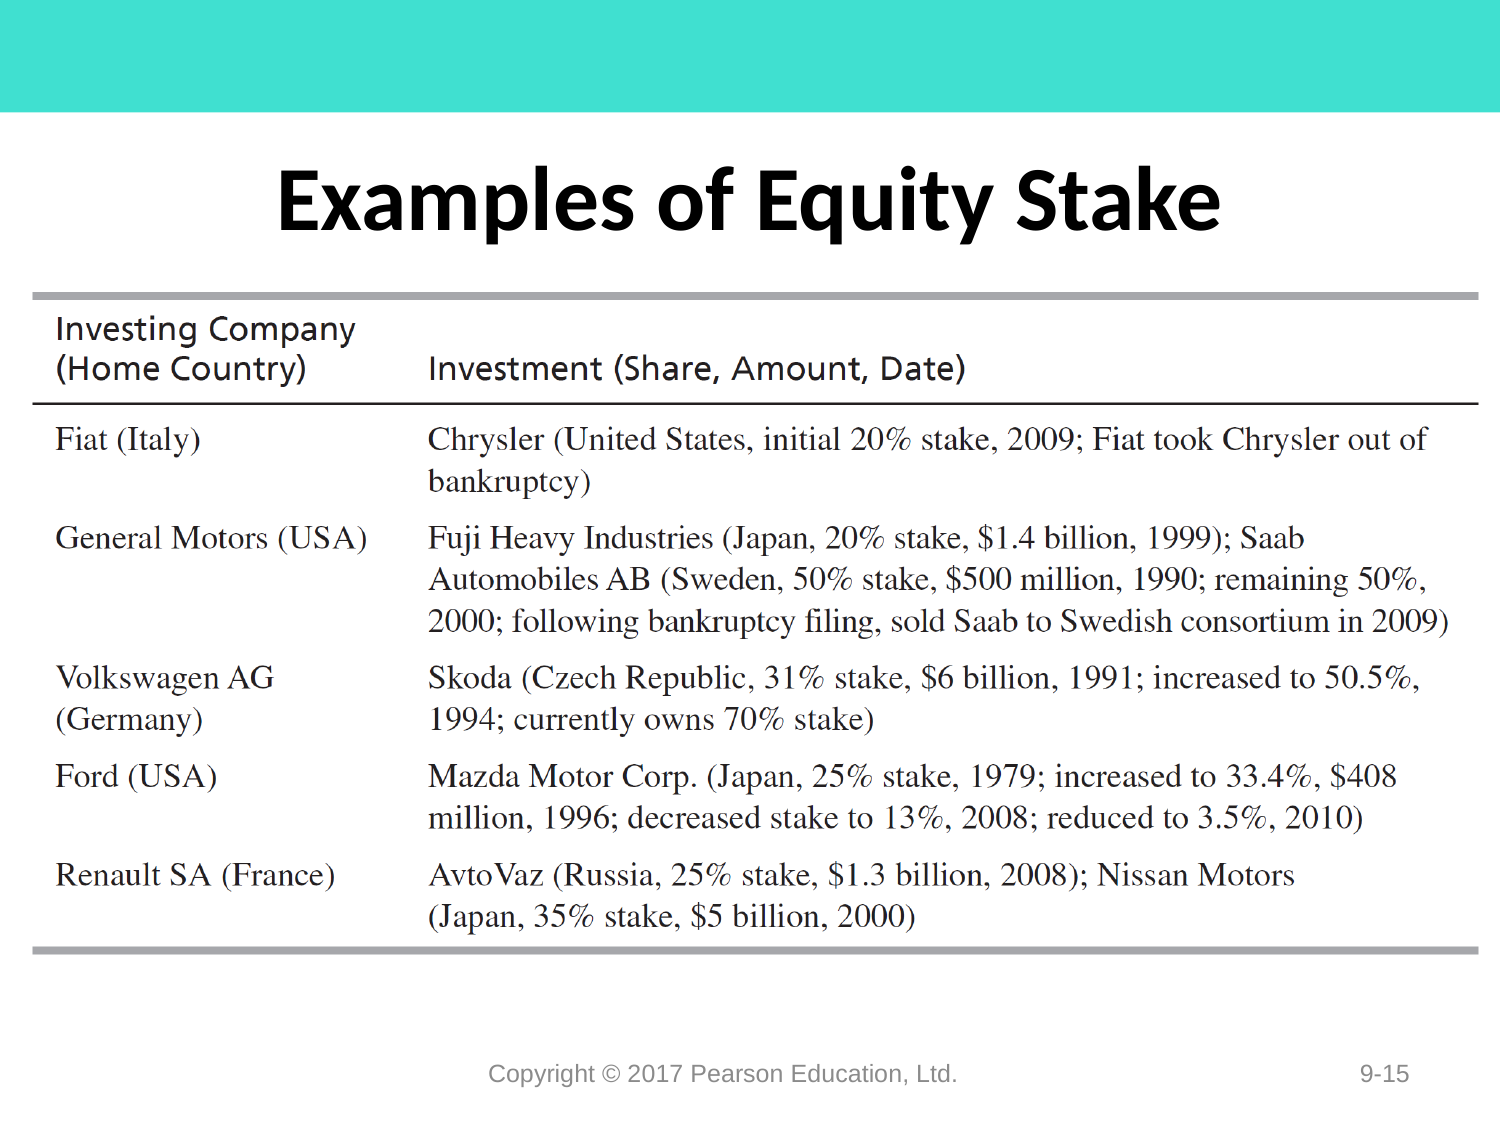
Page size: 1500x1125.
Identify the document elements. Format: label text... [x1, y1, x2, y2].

slide_number 9-15 [1074, 1042, 1425, 1103]
footer Copyright © 2017 Pearson Education, Ltd. [466, 1042, 988, 1103]
title Examples of Equity Stake [75, 99, 1425, 285]
picture [29, 287, 1479, 963]
